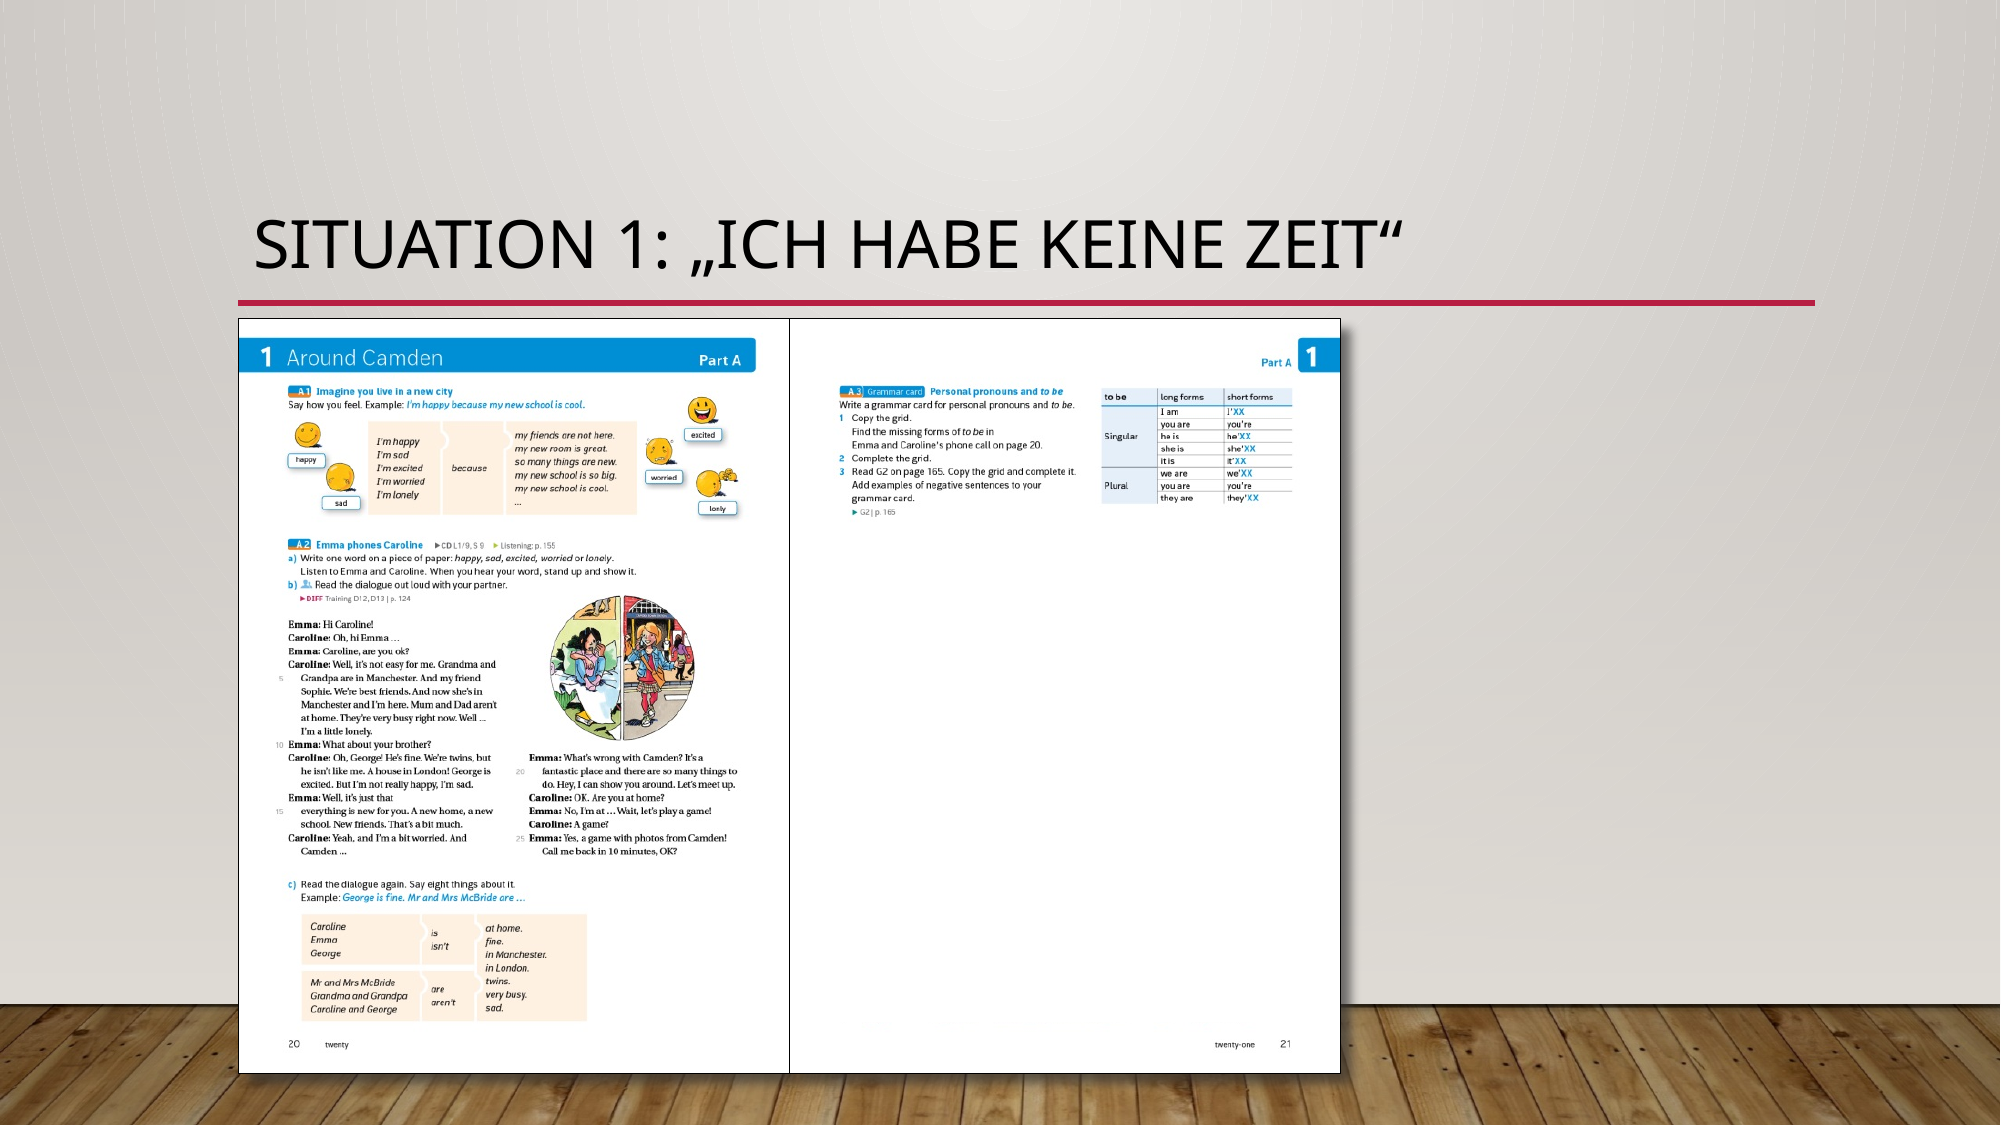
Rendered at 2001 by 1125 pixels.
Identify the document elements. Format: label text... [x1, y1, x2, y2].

picture [0, 1004, 2000, 1125]
title Situation 1: „ich habe keine Zeit“ [238, 131, 1814, 305]
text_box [237, 318, 1341, 1074]
